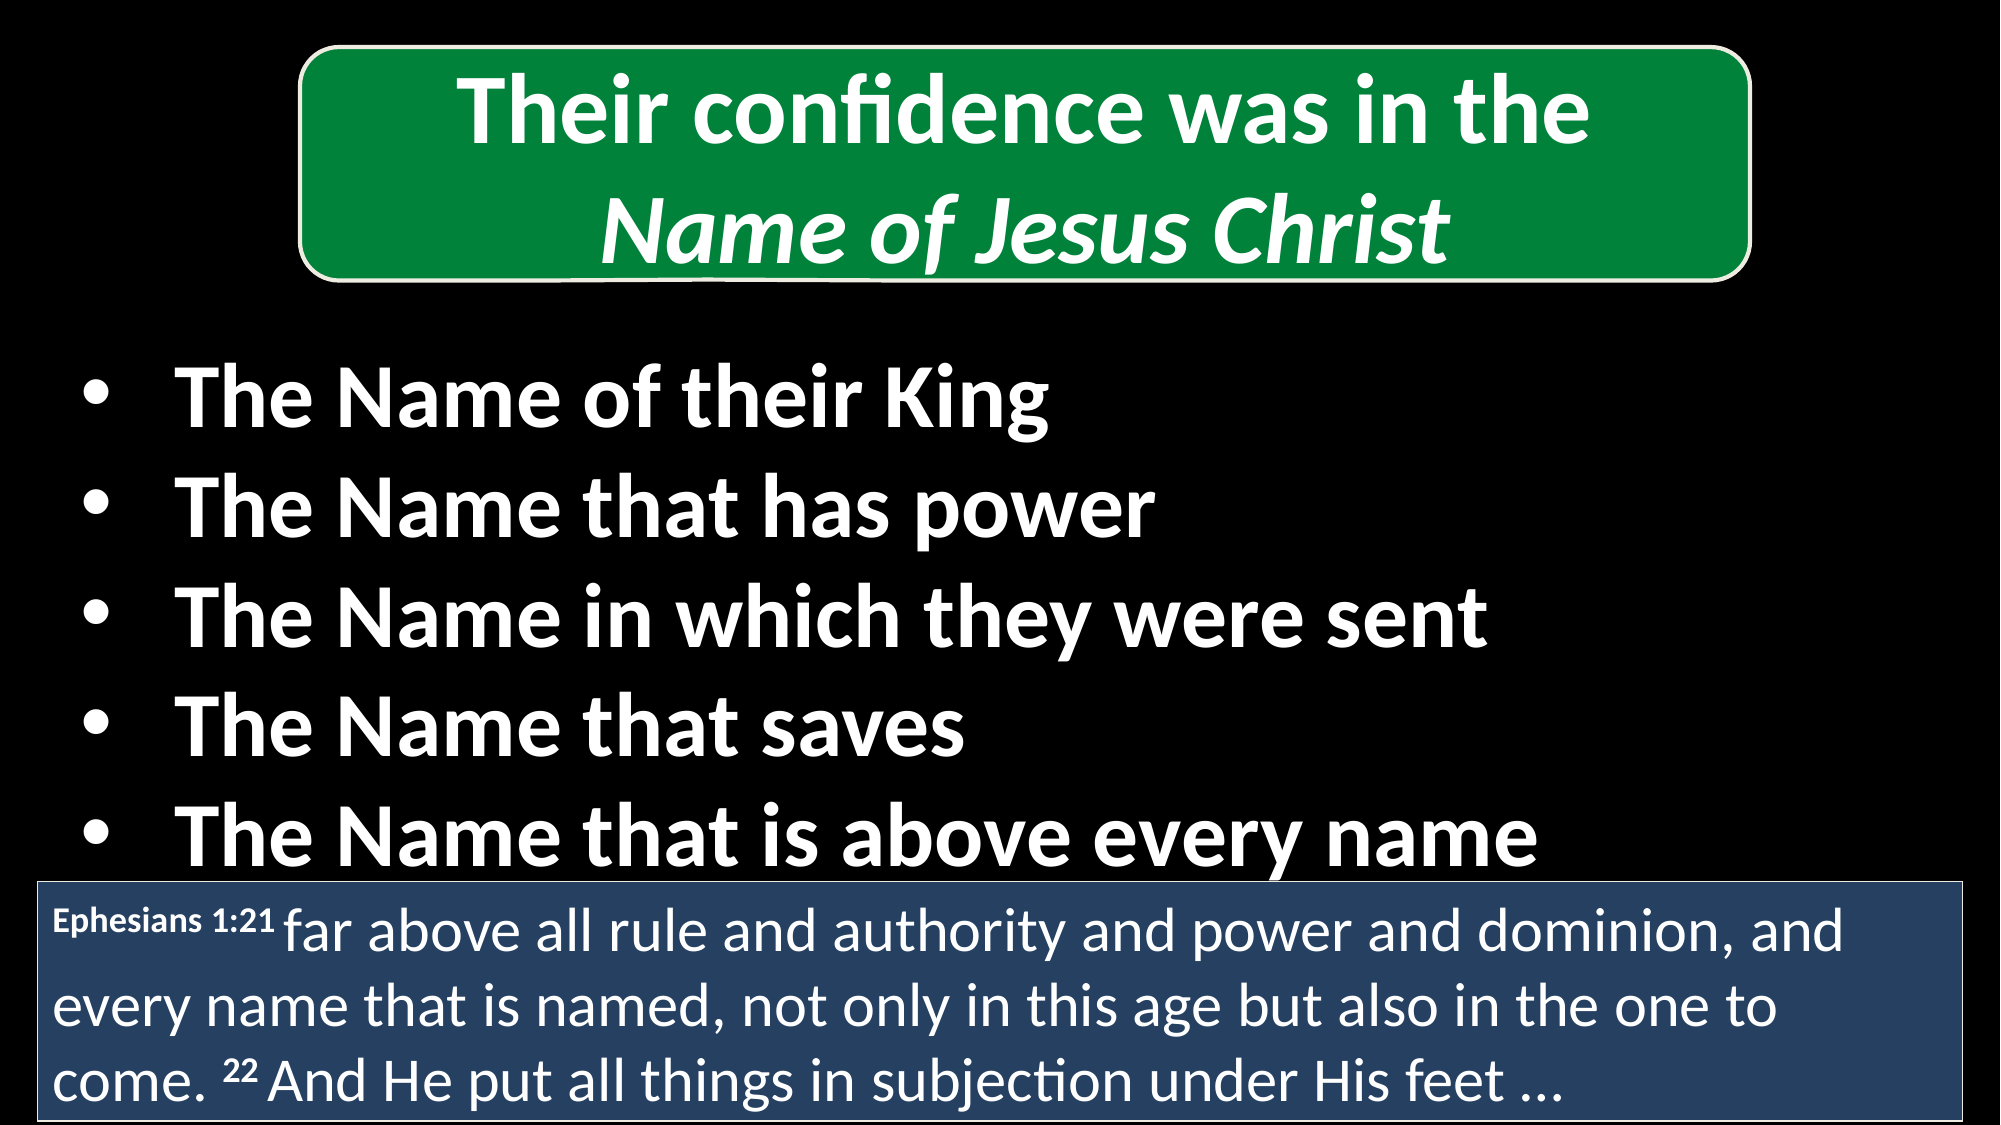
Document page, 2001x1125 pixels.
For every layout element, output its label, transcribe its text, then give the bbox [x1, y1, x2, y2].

text_box Their confidence was in the Name of Jesus Christ [297, 44, 1753, 283]
text_box The Name of their King The Name that has power The Name in which they were sent The Name that saves The Name that is above every name [35, 297, 1665, 878]
text_box Ephesians 1:21 far above all rule and authority and power and dominion, and every name that is named, not only in this age but also in the one to come. 22 And He put all things in subjection under His feet … [37, 881, 1963, 1121]
